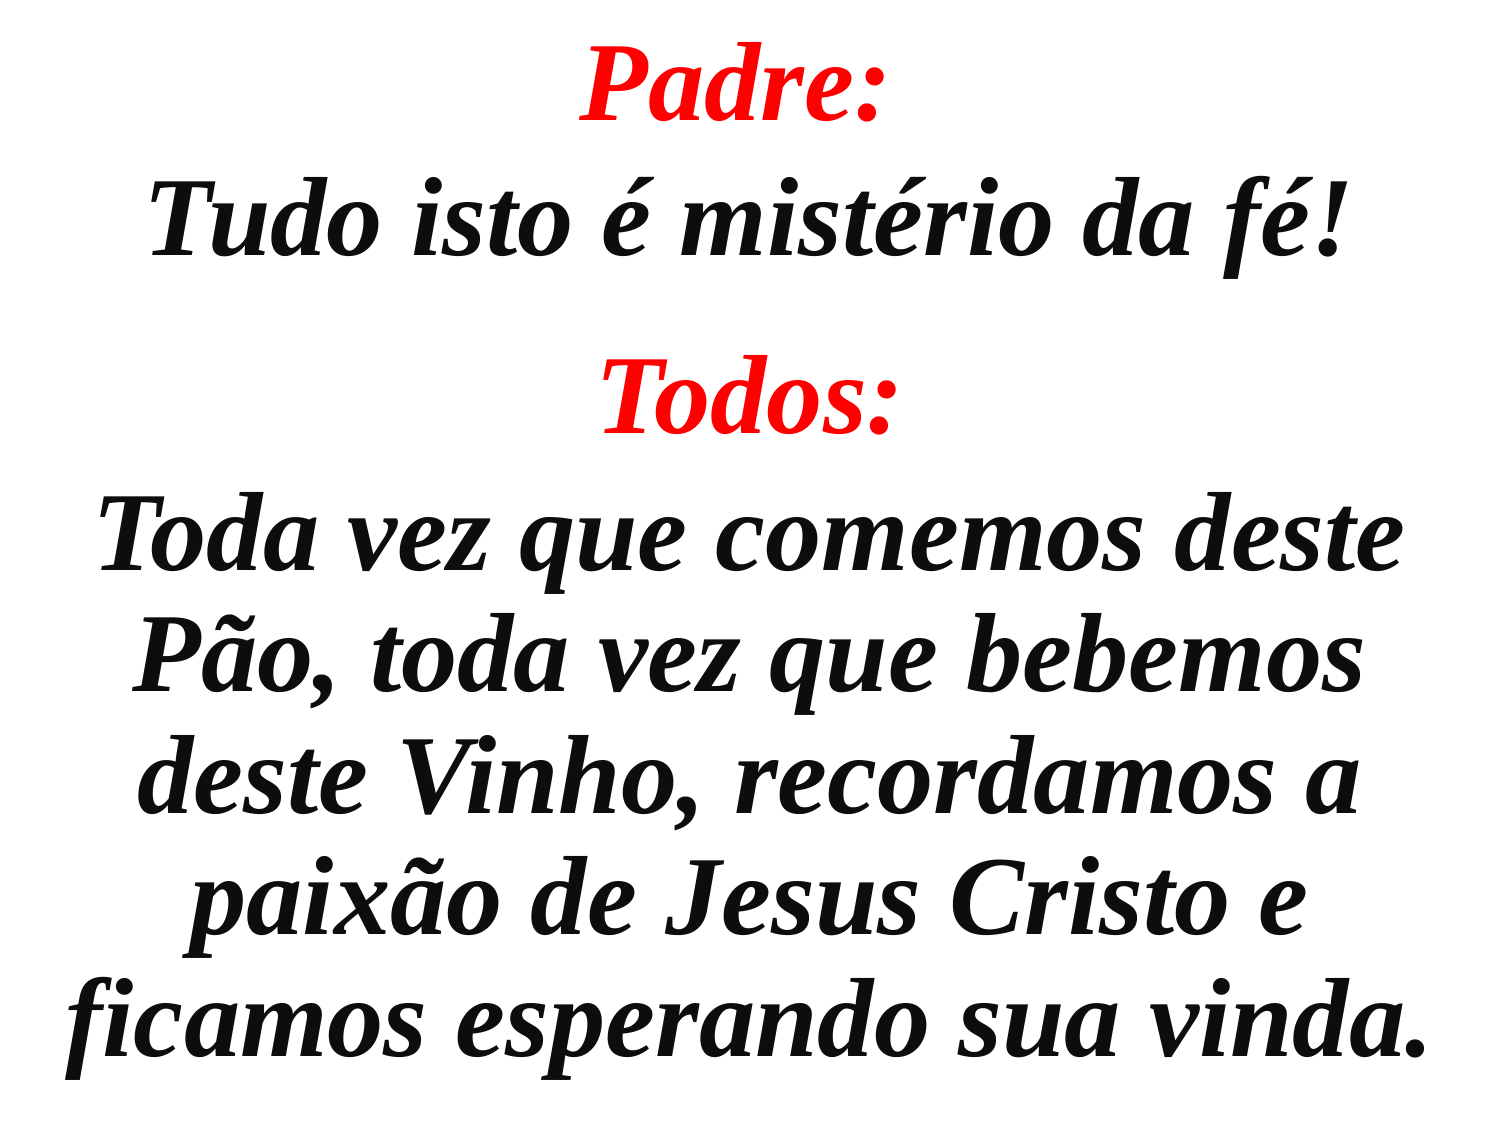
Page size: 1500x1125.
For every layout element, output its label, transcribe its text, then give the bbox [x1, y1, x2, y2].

list Padre: Tudo isto é mistério da fé! Todos: Toda vez que comemos deste Pão, toda vez que bebemos deste Vinho, recordamos a paixão de Jesus Cristo e ficamos esperando sua vinda. [0, 127, 1500, 1125]
